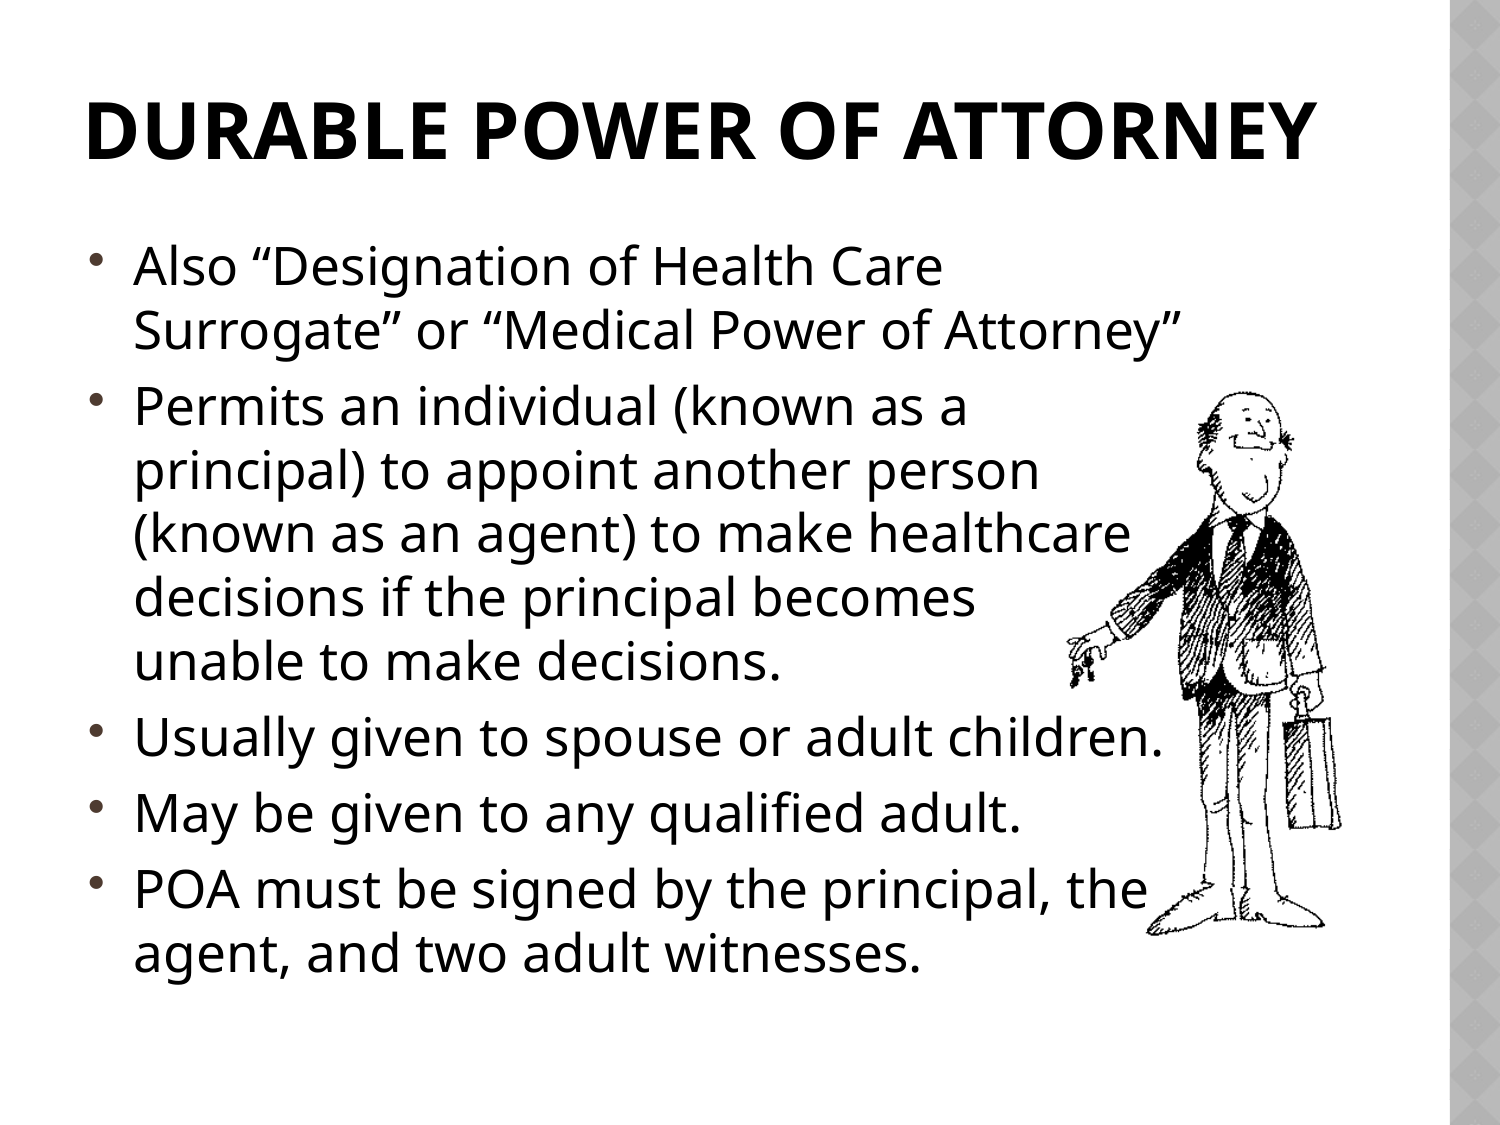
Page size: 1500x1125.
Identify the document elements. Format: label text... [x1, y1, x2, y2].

title Durable power of attorney [75, 52, 1400, 175]
picture [1024, 361, 1351, 956]
list Also “Designation of Health Care Surrogate” or “Medical Power of Attorney” Permits an individual (known as a principal) to appoint another person (known as an agent) to make healthcare decisions if the principal becomes unable to make decisions. Usually given to spouse or adult children. May be given to any qualified adult. POA must be signed by the principal, the agent, and two adult witnesses. [75, 224, 1200, 1059]
